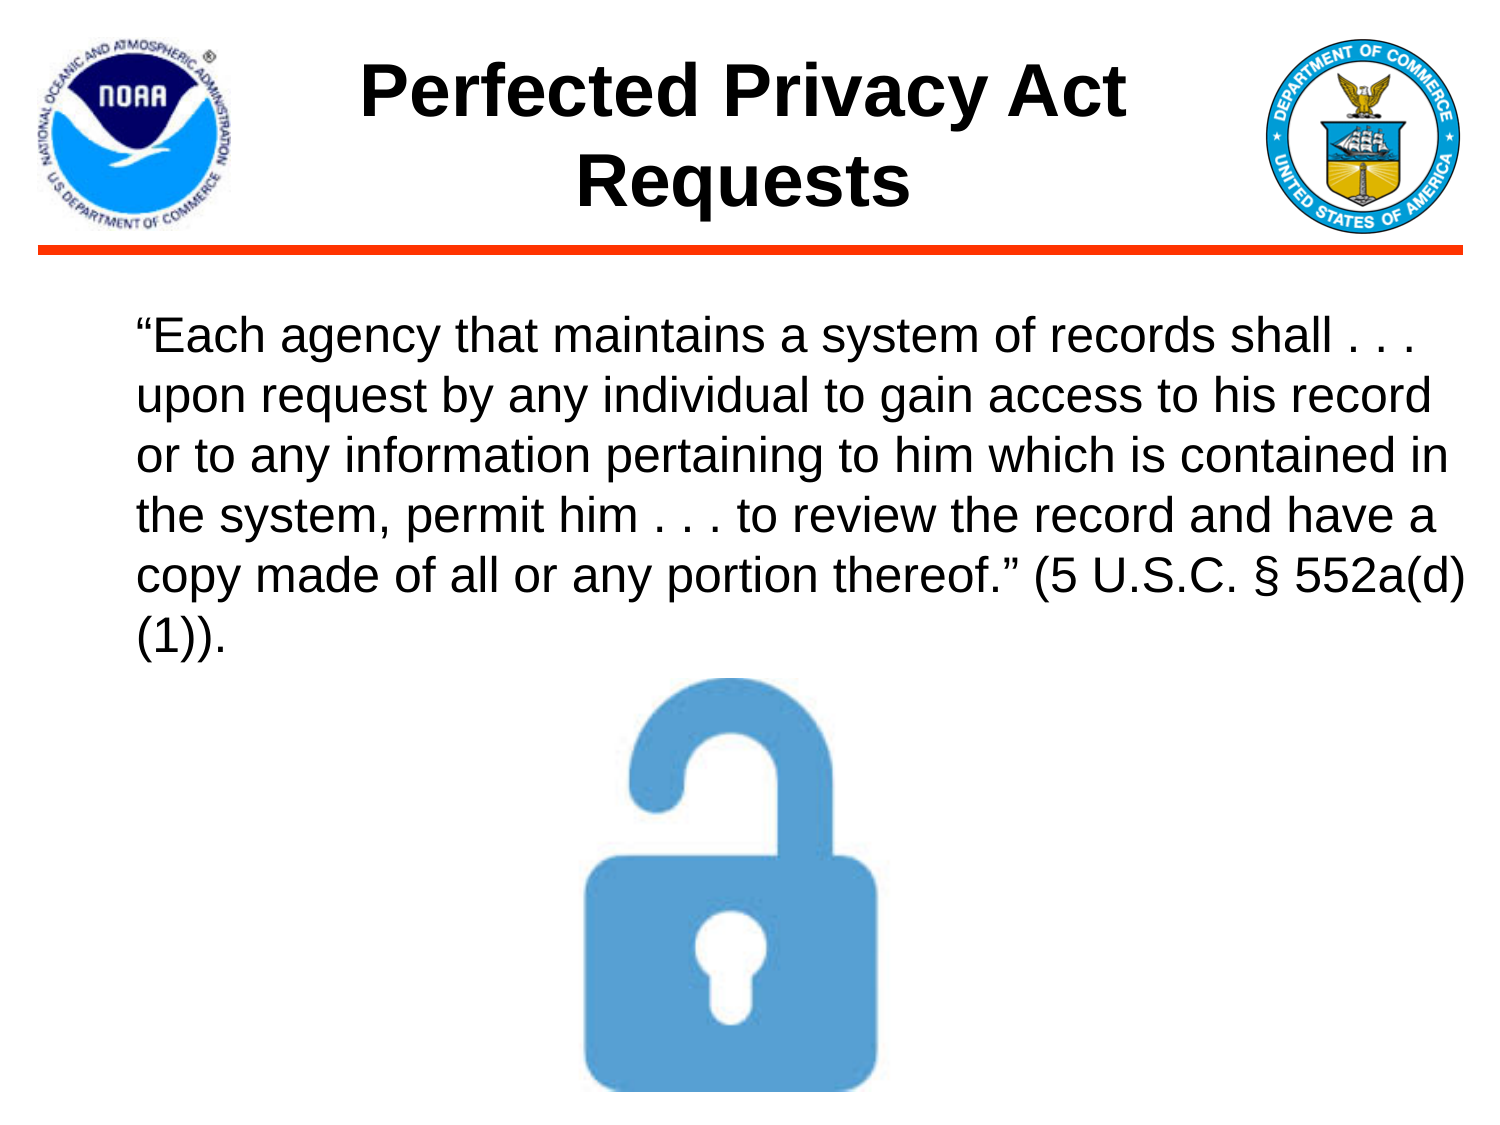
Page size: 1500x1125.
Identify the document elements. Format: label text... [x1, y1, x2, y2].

title Perfected Privacy Act Requests [237, 37, 1250, 225]
picture [1262, 37, 1463, 237]
picture [524, 678, 938, 1092]
picture [37, 37, 231, 231]
list “Each agency that maintains a system of records shall . . . upon request by any individual to gain access to his record or to any information pertaining to him which is contained in the system, permit him . . . to review the record and have a copy made of all or any portion thereof.” (5 U.S.C. § 552a(d)(1)). [75, 287, 1500, 1000]
